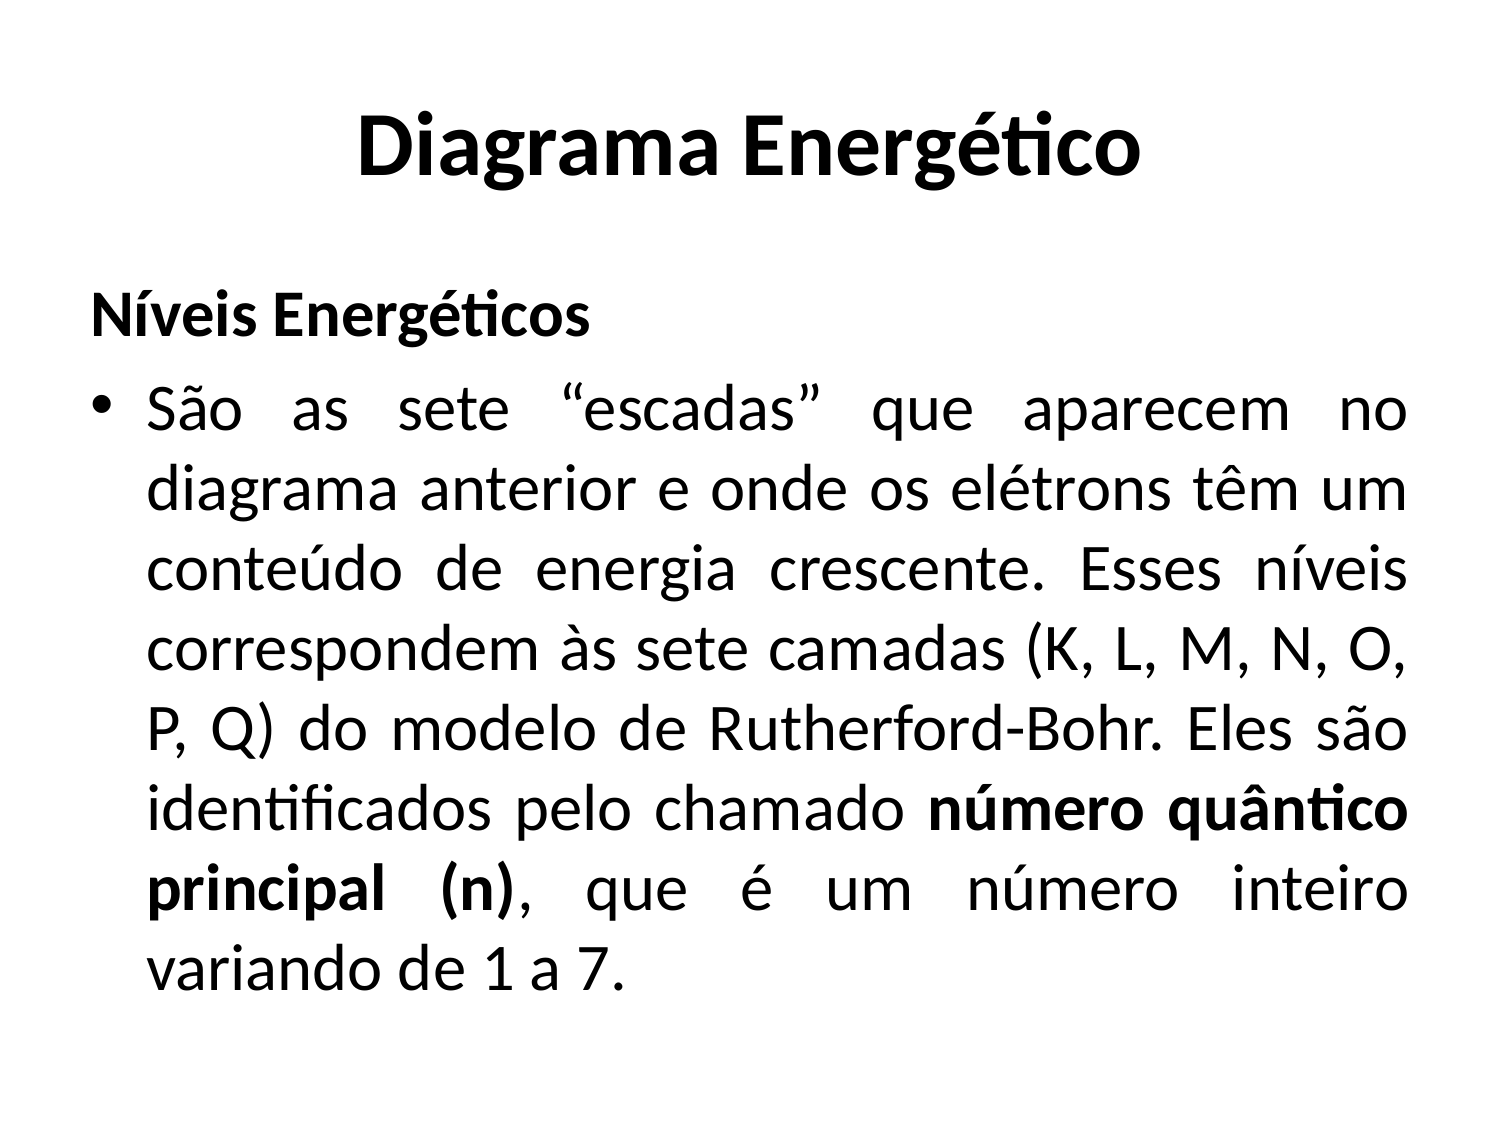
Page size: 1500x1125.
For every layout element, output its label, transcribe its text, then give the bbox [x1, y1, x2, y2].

list Níveis Energéticos São as sete “escadas” que aparecem no diagrama anterior e onde os elétrons têm um conteúdo de energia crescente. Esses níveis correspondem às sete camadas (K, L, M, N, O, P, Q) do modelo de Rutherford-Bohr. Eles são identificados pelo chamado número quântico principal (n), que é um número inteiro variando de 1 a 7. [75, 262, 1425, 1094]
title Diagrama Energético [75, 45, 1425, 233]
